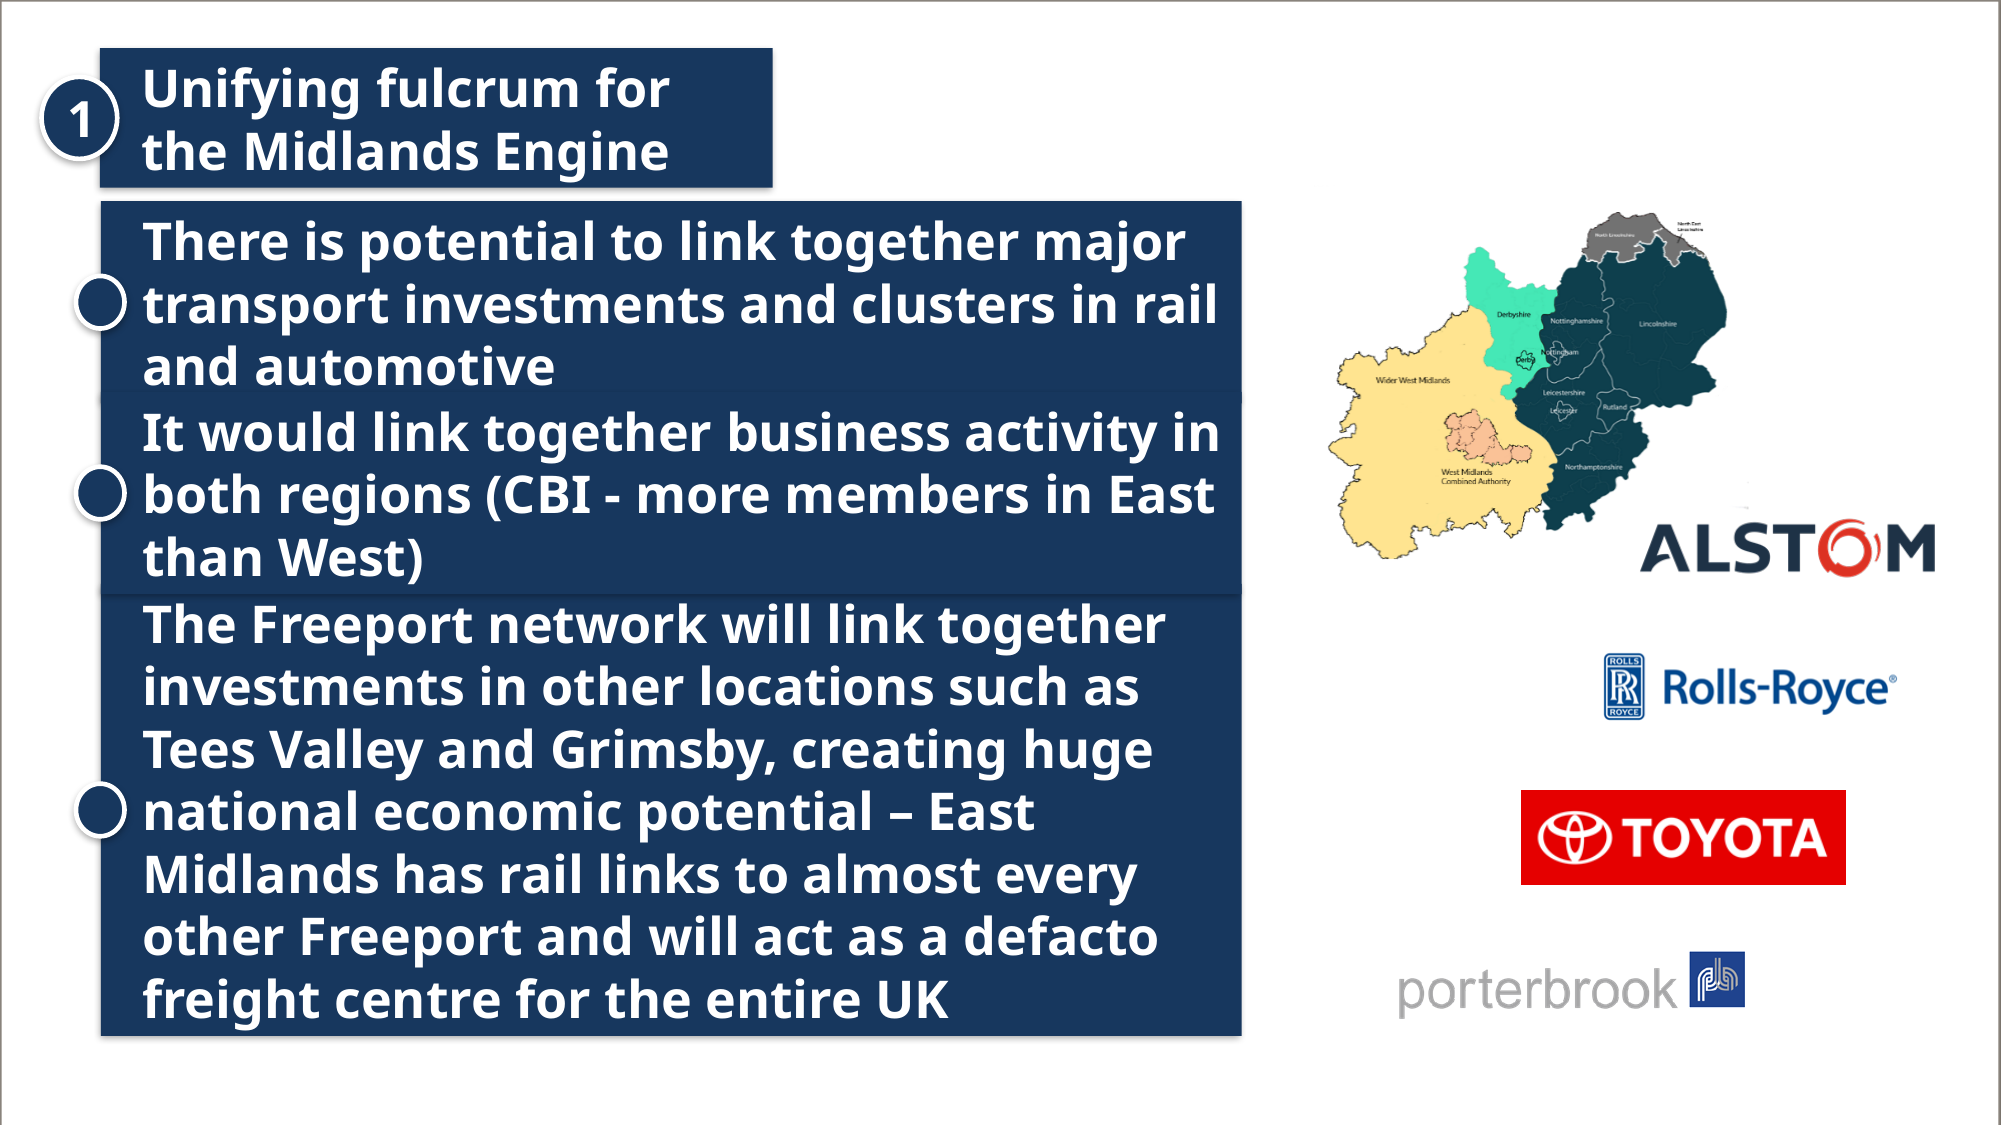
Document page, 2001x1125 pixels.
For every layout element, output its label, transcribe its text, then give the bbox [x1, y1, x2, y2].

text_box There is potential to link together major transport investments and clusters in rail and automotive [100, 200, 1242, 391]
text_box The Freeport network will link together investments in other locations such as Tees Valley and Grimsby, creating huge national economic potential – East Midlands has rail links to almost every other Freeport and will act as a defacto freight centre for the entire UK [100, 603, 1242, 1037]
text_box Unifying fulcrum for the Midlands Engine [99, 47, 774, 188]
picture [1591, 625, 1908, 731]
text_box [75, 465, 126, 521]
picture [1521, 790, 1846, 885]
text_box It would link together business activity in both regions (CBI - more members in East than West) [100, 391, 1242, 595]
picture [1273, 130, 1959, 616]
text_box [75, 275, 126, 330]
text_box 1 [40, 76, 118, 160]
picture [1388, 941, 1749, 1027]
text_box [75, 782, 126, 838]
